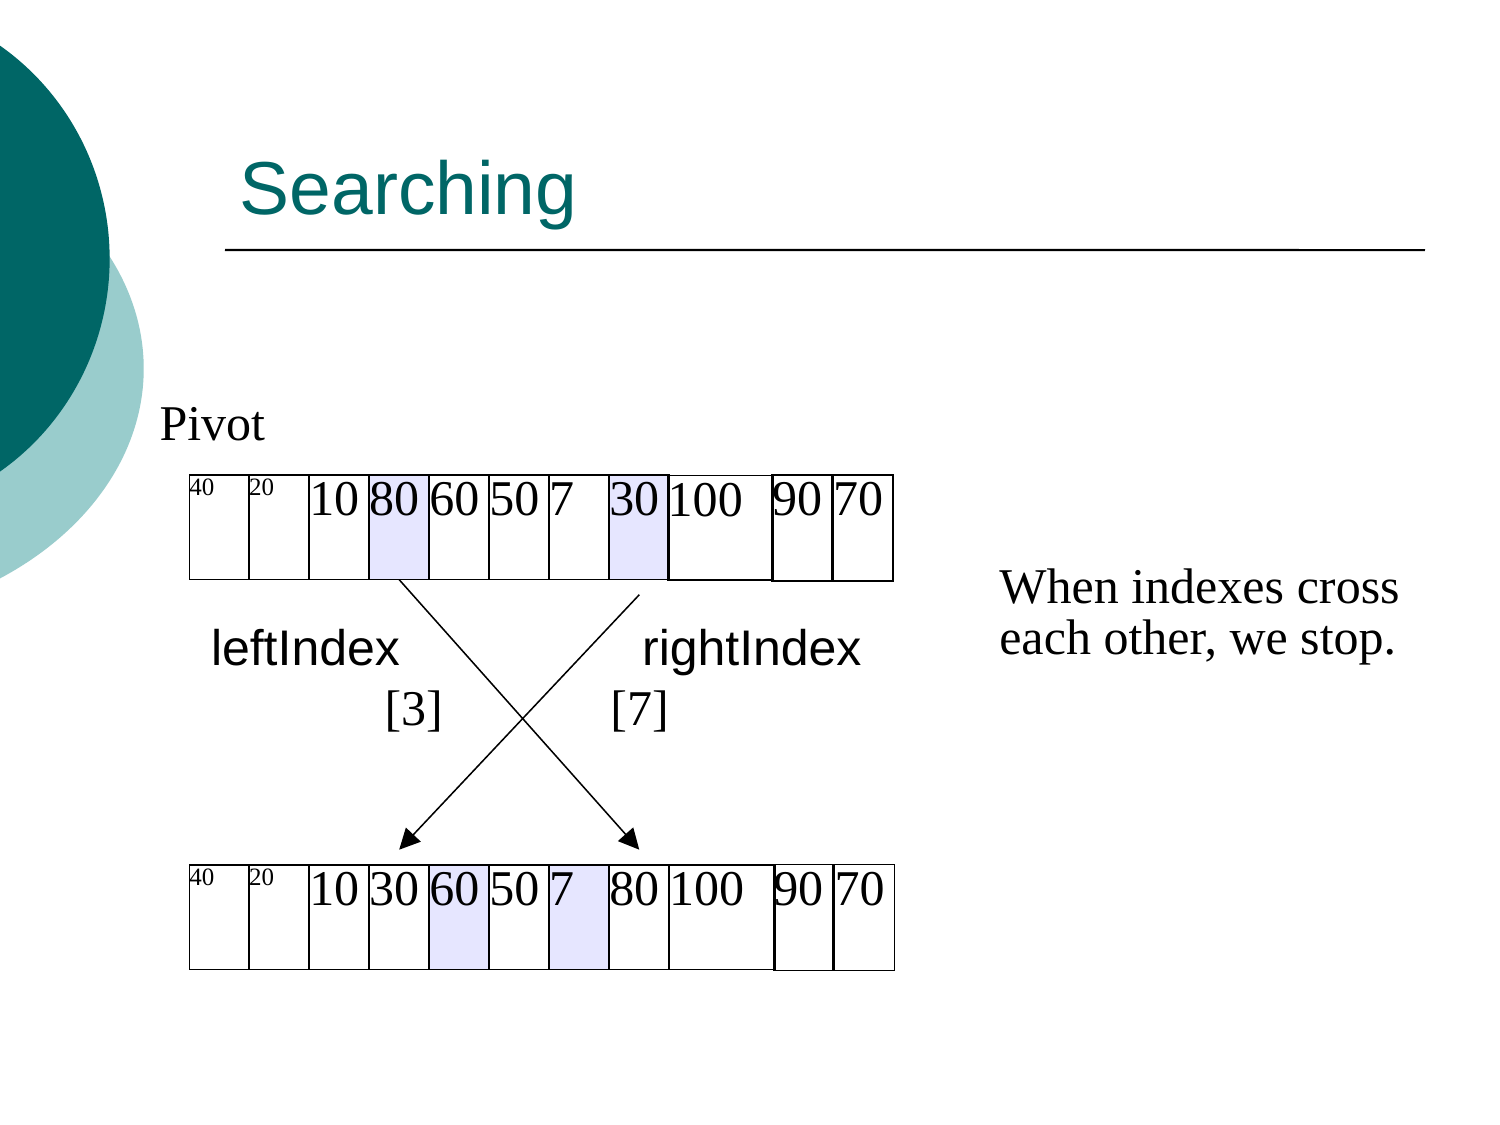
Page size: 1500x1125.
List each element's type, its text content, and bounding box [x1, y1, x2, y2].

text_box 80 [609, 864, 669, 970]
text_box 7 [549, 864, 609, 970]
text_box 70 [833, 474, 893, 581]
text_box 20 [250, 474, 309, 580]
text_box [399, 579, 640, 850]
text_box 7 [549, 474, 609, 580]
text_box 70 [834, 864, 895, 971]
text_box [3] [384, 684, 444, 742]
text_box 50 [489, 474, 549, 580]
text_box 100 [669, 864, 773, 970]
text_box 60 [429, 864, 489, 970]
text_box 100 [667, 475, 772, 580]
text_box Pivot [159, 399, 266, 457]
text_box 50 [489, 864, 549, 970]
text_box 20 [250, 864, 309, 970]
text_box [7] [610, 684, 669, 742]
text_box 60 [429, 474, 489, 580]
text_box 10 [309, 864, 369, 970]
text_box 90 [772, 474, 832, 581]
text_box rightIndex [614, 624, 890, 682]
text_box When indexes cross each other, we stop. [974, 562, 1425, 767]
text_box 90 [773, 864, 834, 971]
title Searching [224, 49, 1425, 237]
text_box 30 [609, 474, 670, 580]
text_box leftIndex [176, 624, 435, 682]
text_box 40 [189, 864, 250, 970]
text_box 80 [369, 474, 429, 580]
text_box 30 [369, 864, 429, 970]
text_box 10 [309, 474, 369, 580]
text_box [399, 719, 522, 850]
text_box 40 [189, 474, 250, 580]
